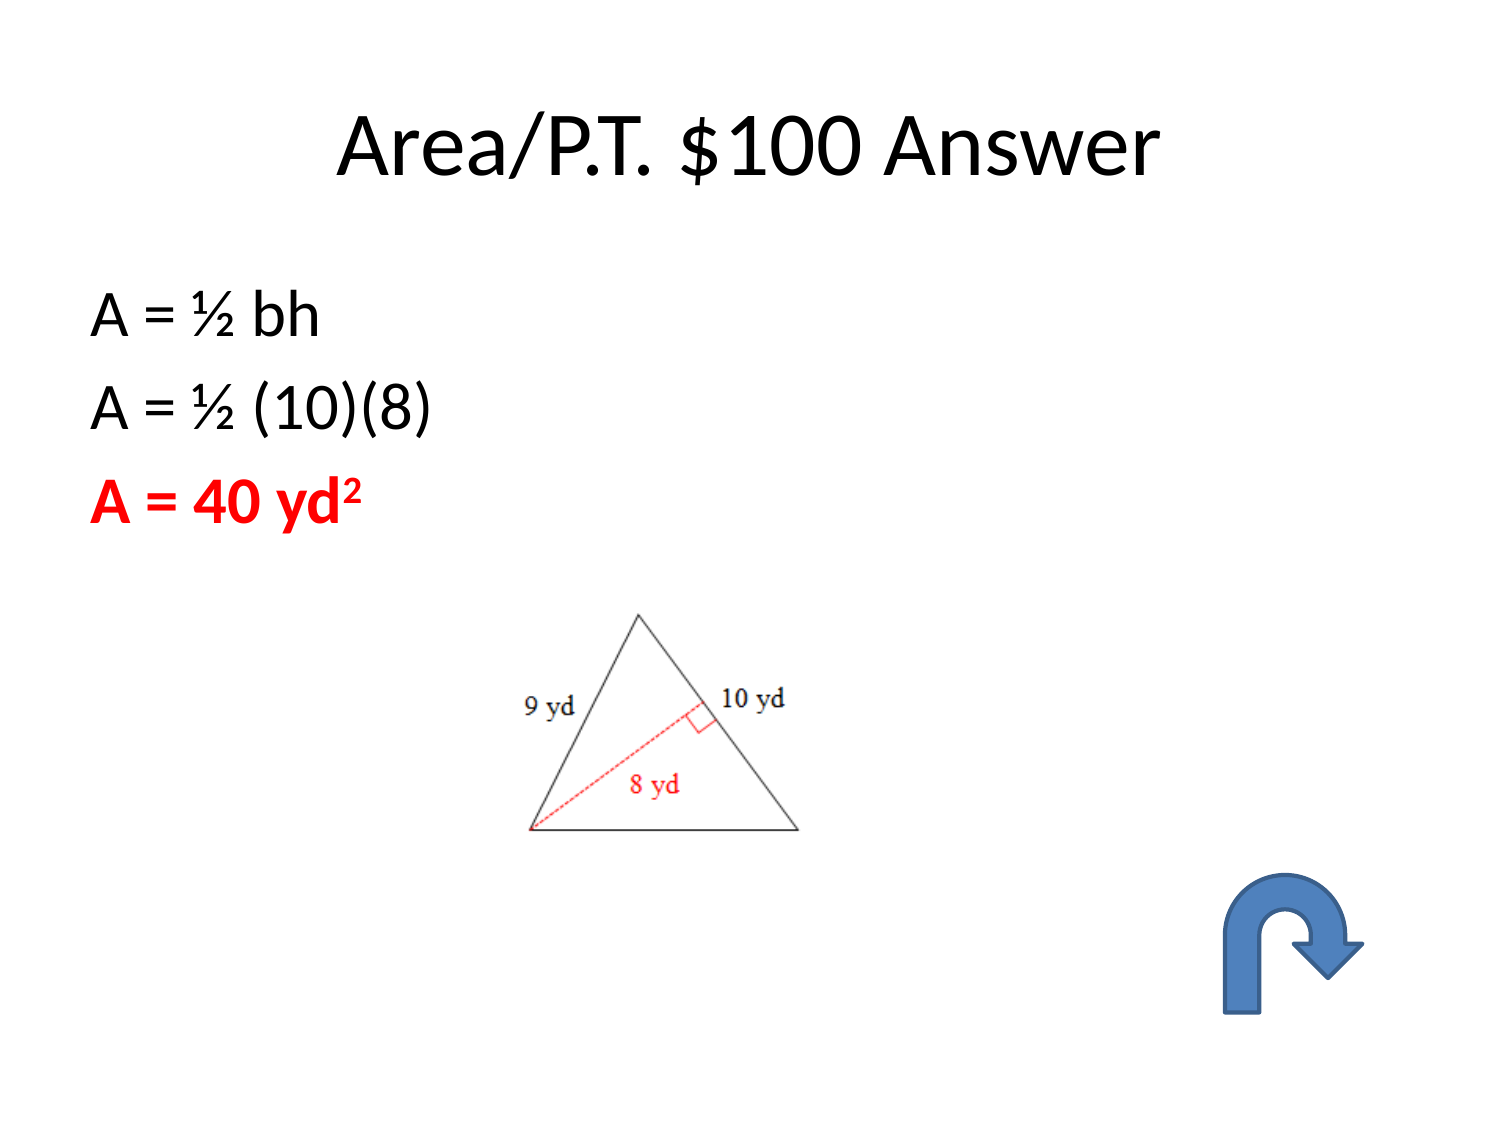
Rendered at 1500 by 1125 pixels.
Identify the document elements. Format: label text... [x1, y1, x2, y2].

list A = ½ bh A = ½ (10)(8) A = 40 yd2 [75, 262, 1425, 1005]
title Area/P.T. $100 Answer [75, 45, 1425, 233]
text_box [1222, 872, 1365, 1015]
picture [512, 587, 813, 876]
